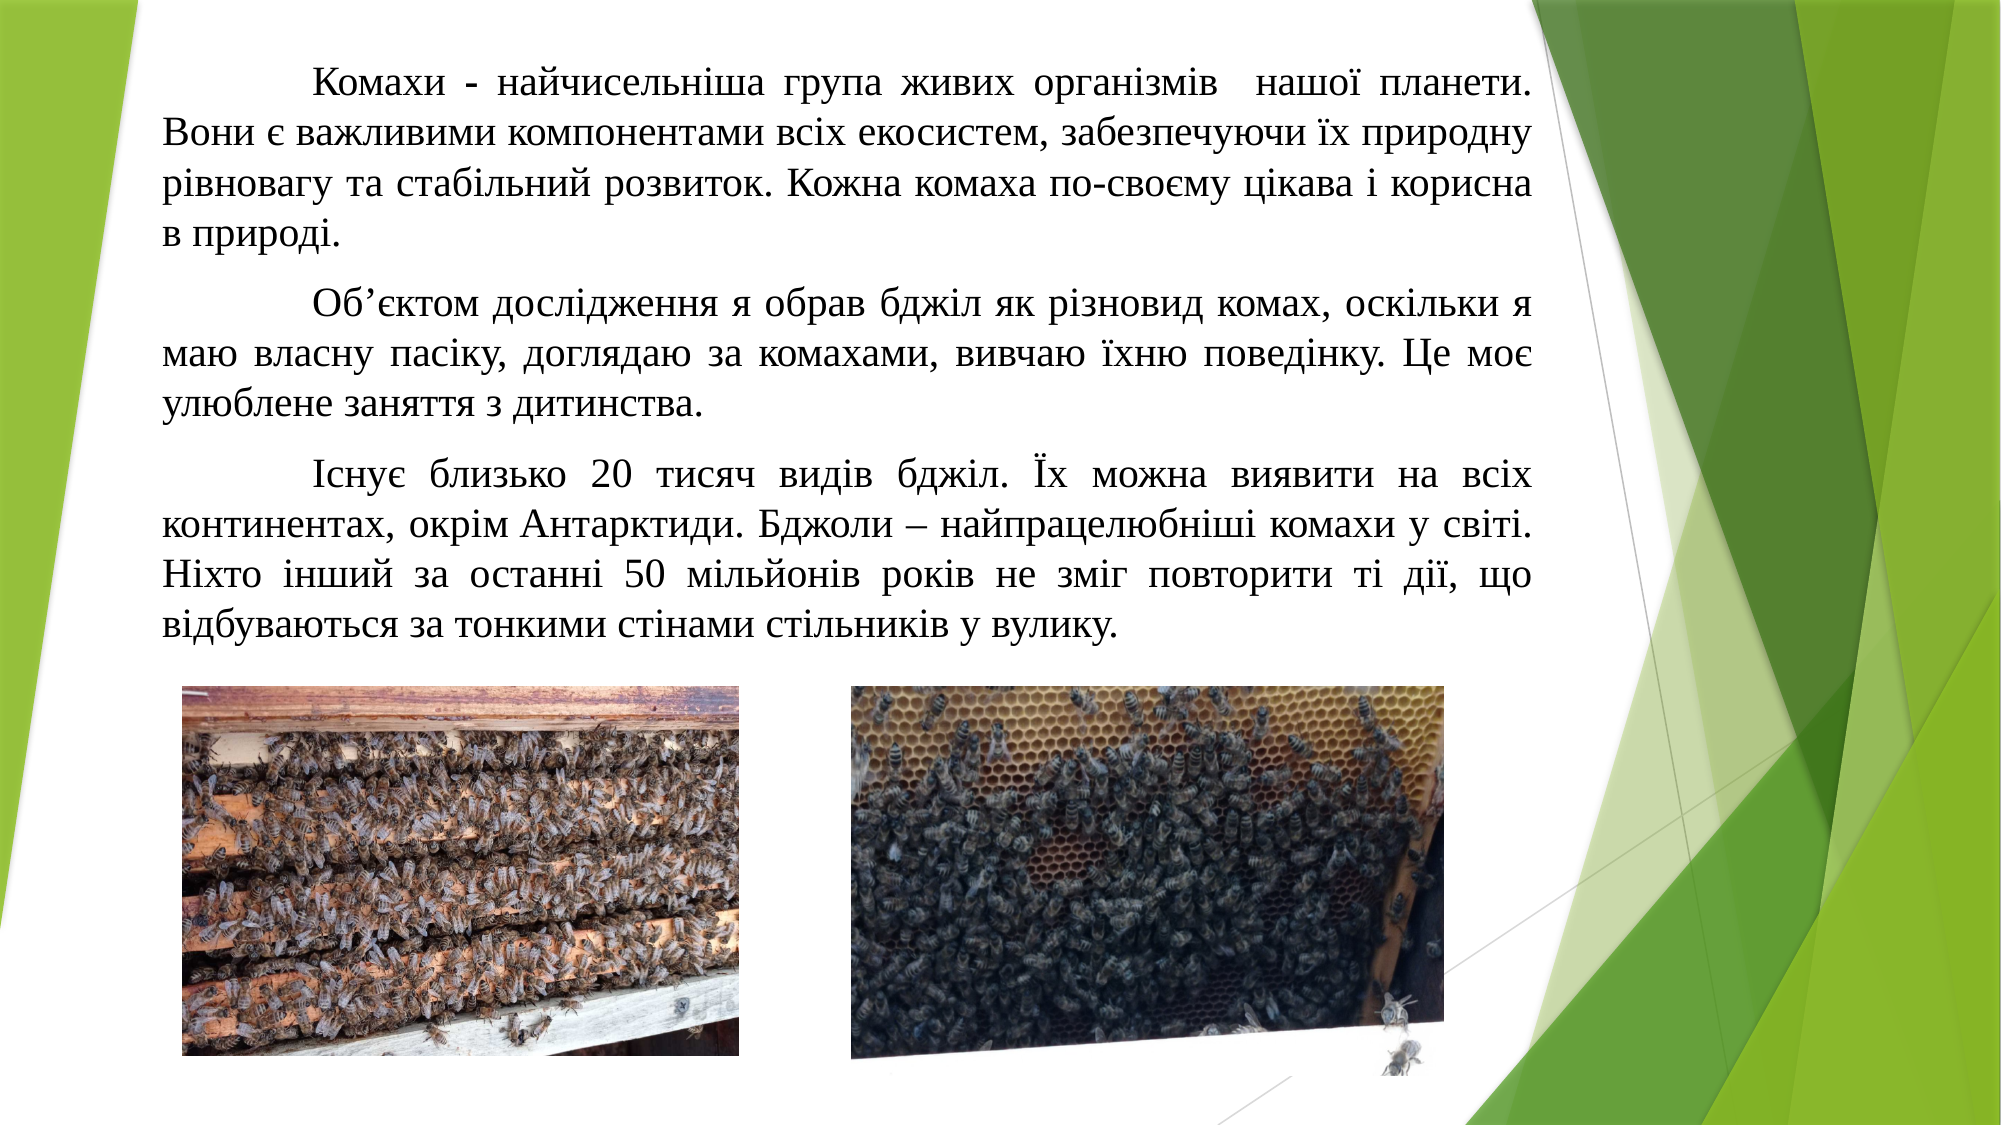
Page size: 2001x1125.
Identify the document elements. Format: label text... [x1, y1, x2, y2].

picture [181, 685, 740, 1057]
subtitle Комахи - найчисельніша група живих організмів нашої планети. Вони є важливими компонентами всіх екосистем, забезпечуючи їх природну рівновагу та стабільний розвиток. Кожна комаха по-своєму цікава і корисна в природі. Об’єктом дослідження я обрав бджіл як різновид комах, оскільки я маю власну пасіку, доглядаю за комахами, вивчаю їхню поведінку. Це моє улюблене заняття з дитинства. Існує близько 20 тисяч видів бджіл. Їх можна виявити на всіх континентах, окрім Антарктиди. Бджоли – найпрацелюбніші комахи у світі. Ніхто інший за останні 50 мільйонів років не зміг повторити ті дії, що відбуваються за тонкими стінами стільників у вулику. [147, 46, 1549, 653]
picture [851, 685, 1444, 1076]
